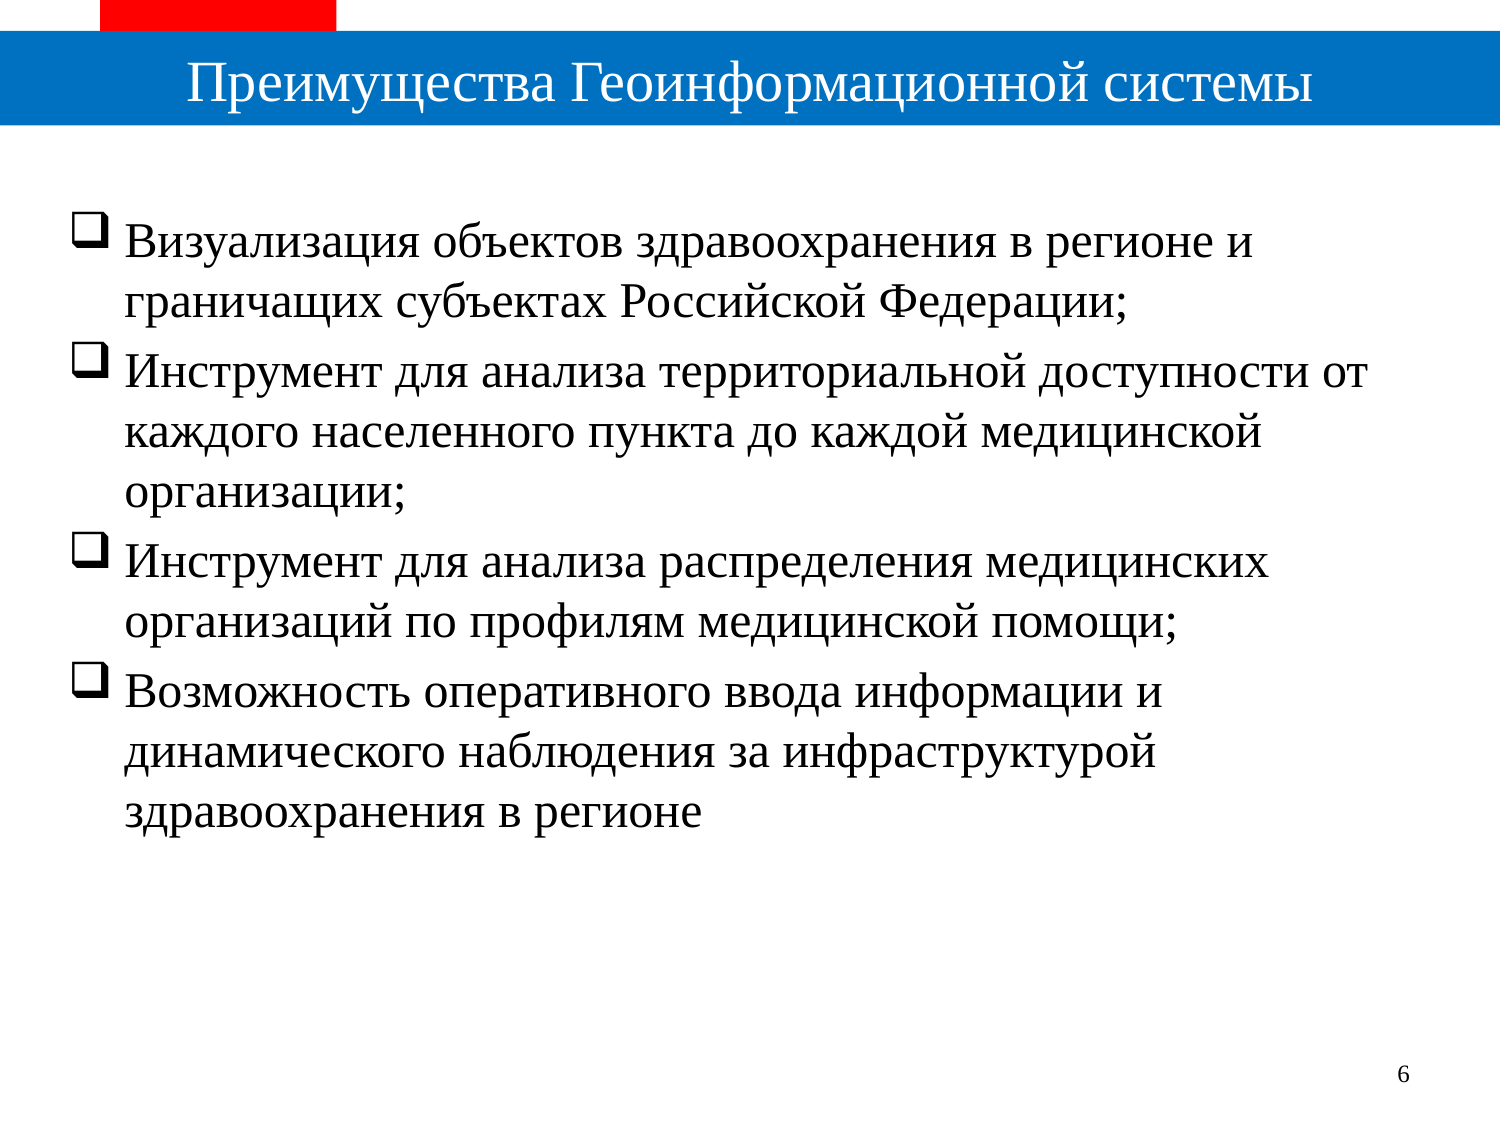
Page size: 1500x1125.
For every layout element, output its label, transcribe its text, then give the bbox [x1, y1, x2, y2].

text_box Преимущества Геоинформационной системы [0, 29, 1500, 127]
slide_number 6 [1074, 1042, 1425, 1103]
list Визуализация объектов здравоохранения в регионе и граничащих субъектах Российской Федерации; Инструмент для анализа территориальной доступности от каждого населенного пункта до каждой медицинской организации; Инструмент для анализа распределения медицинских организаций по профилям медицинской помощи; Возможность оперативного ввода информации и динамического наблюдения за инфраструктурой здравоохранения в регионе [52, 199, 1436, 988]
text_box [98, 0, 338, 33]
